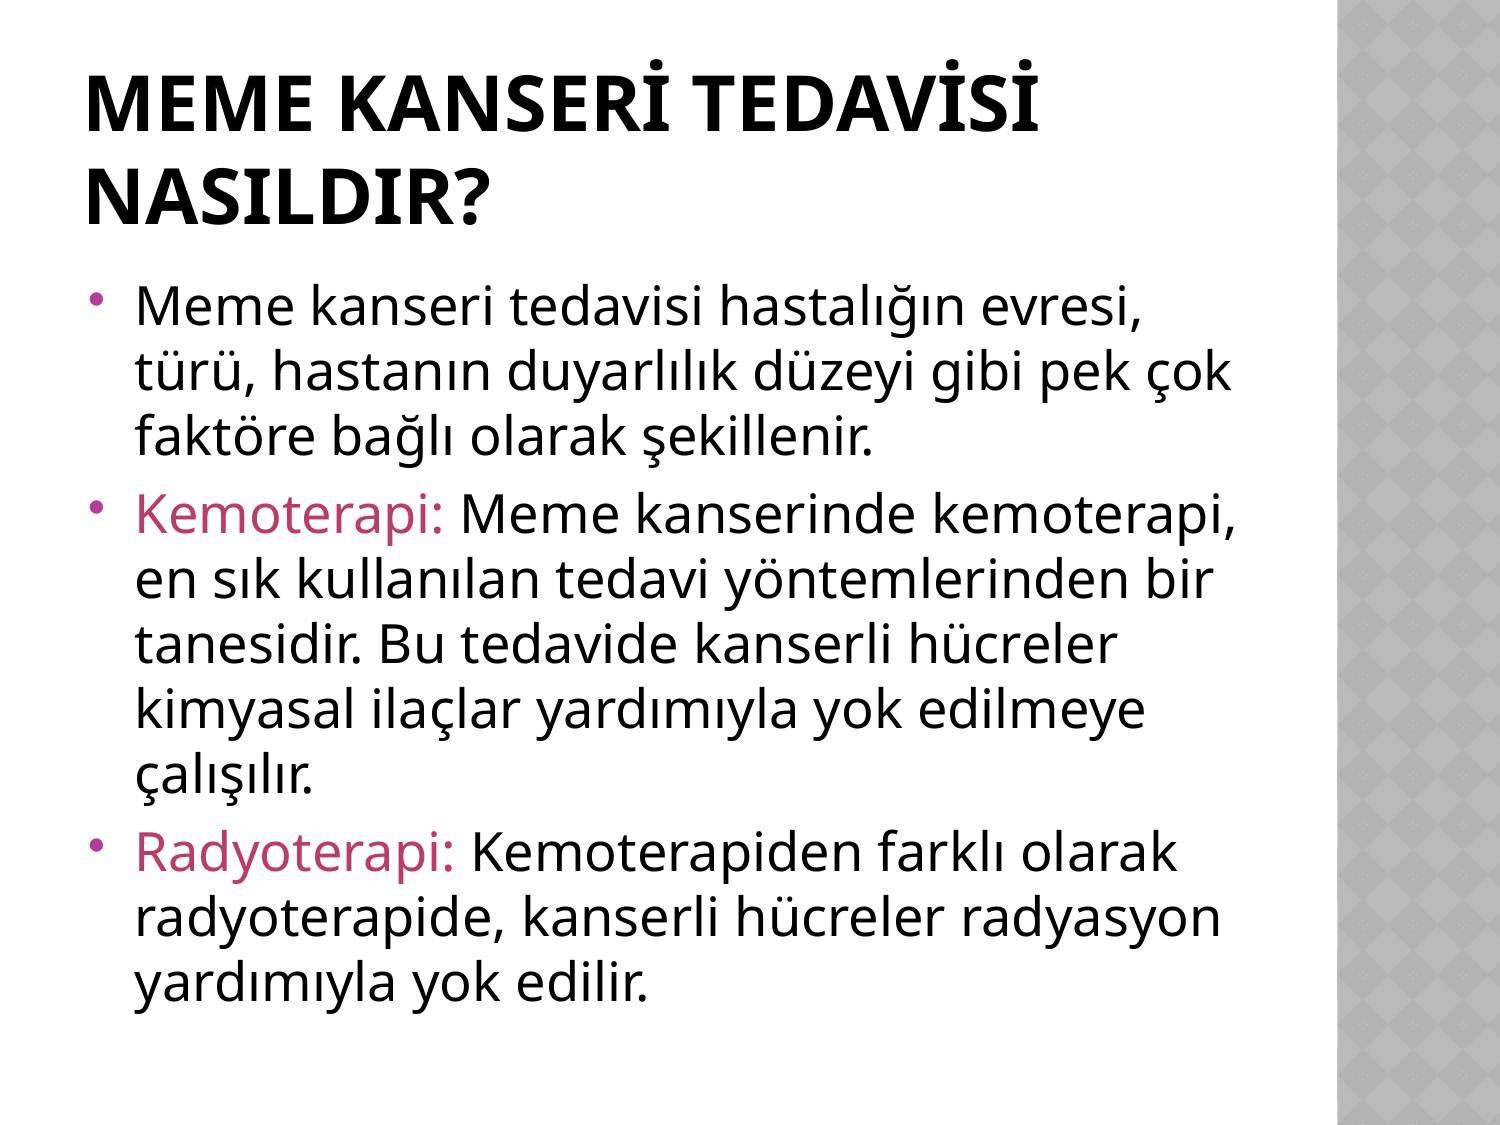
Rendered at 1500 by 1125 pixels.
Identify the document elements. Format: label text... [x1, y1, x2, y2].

title Meme kanseri tedavisi nasıldır? [75, 52, 1263, 240]
list Meme kanseri tedavisi hastalığın evresi, türü, hastanın duyarlılık düzeyi gibi pek çok faktöre bağlı olarak şekillenir. Kemoterapi: Meme kanserinde kemoterapi, en sık kullanılan tedavi yöntemlerinden bir tanesidir. Bu tedavide kanserli hücreler kimyasal ilaçlar yardımıyla yok edilmeye çalışılır. Radyoterapi: Kemoterapiden farklı olarak radyoterapide, kanserli hücreler radyasyon yardımıyla yok edilir. [75, 264, 1263, 1059]
